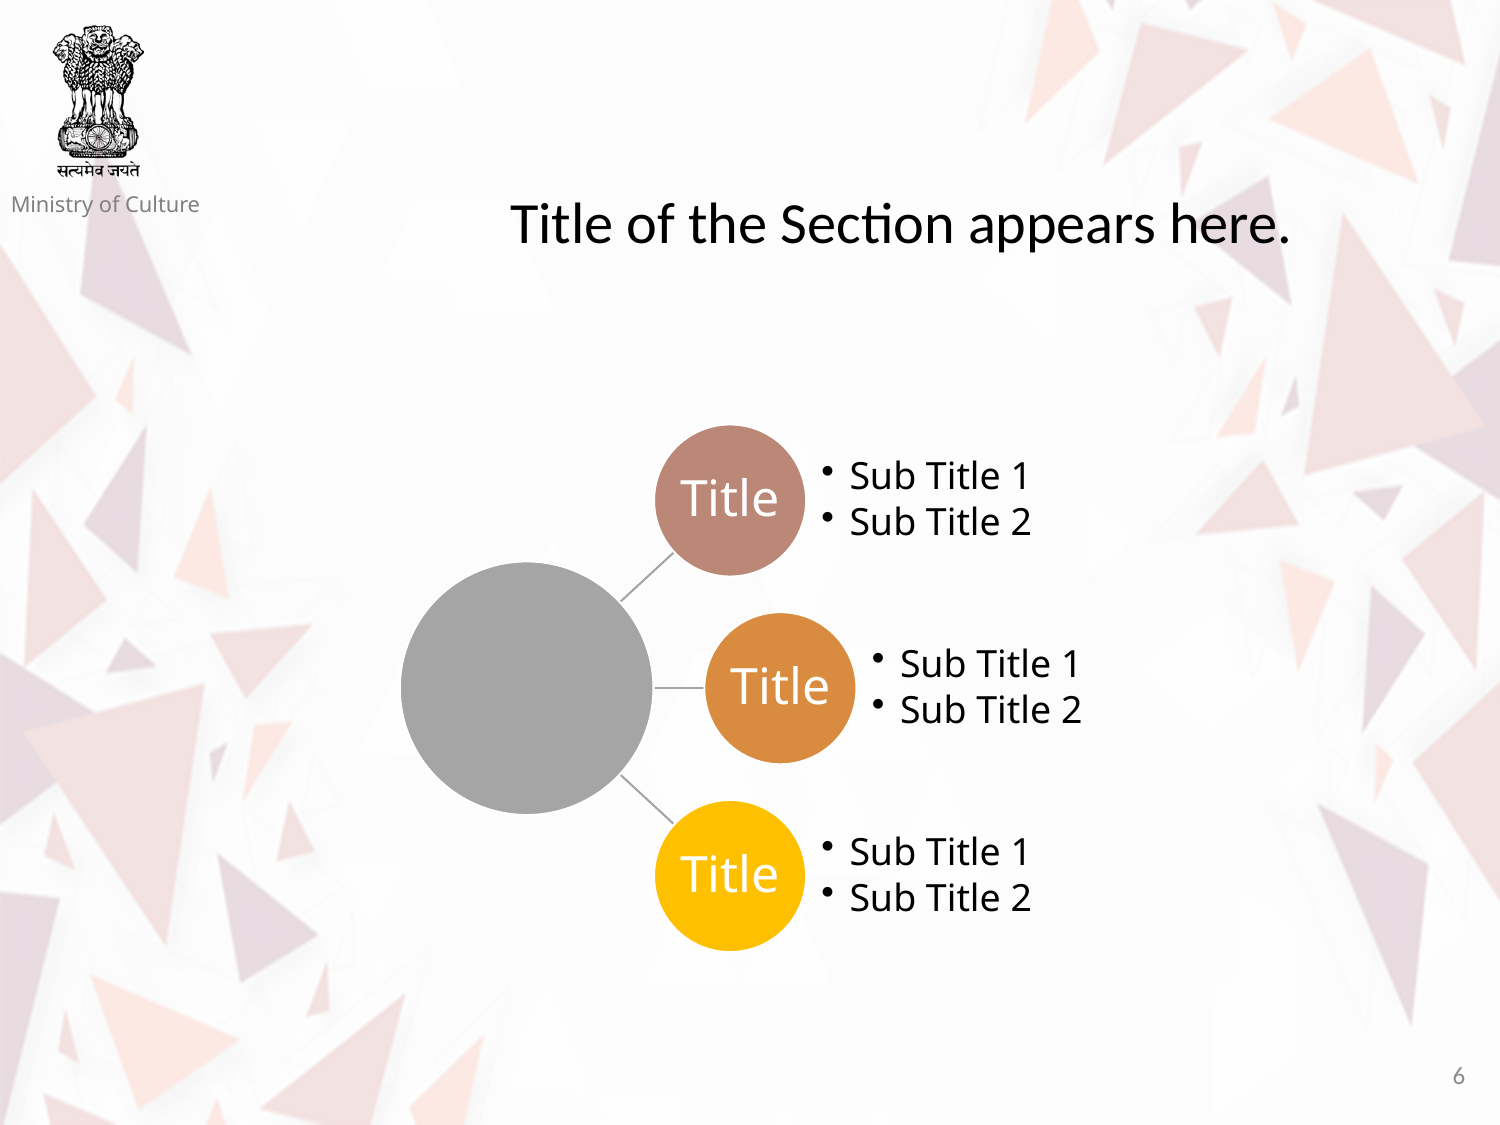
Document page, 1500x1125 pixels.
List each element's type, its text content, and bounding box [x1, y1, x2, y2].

slide_number 6 [1142, 1044, 1481, 1105]
picture [51, 23, 144, 179]
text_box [284, 424, 1216, 953]
text_box Title of the Section appears here. [410, 186, 1392, 305]
